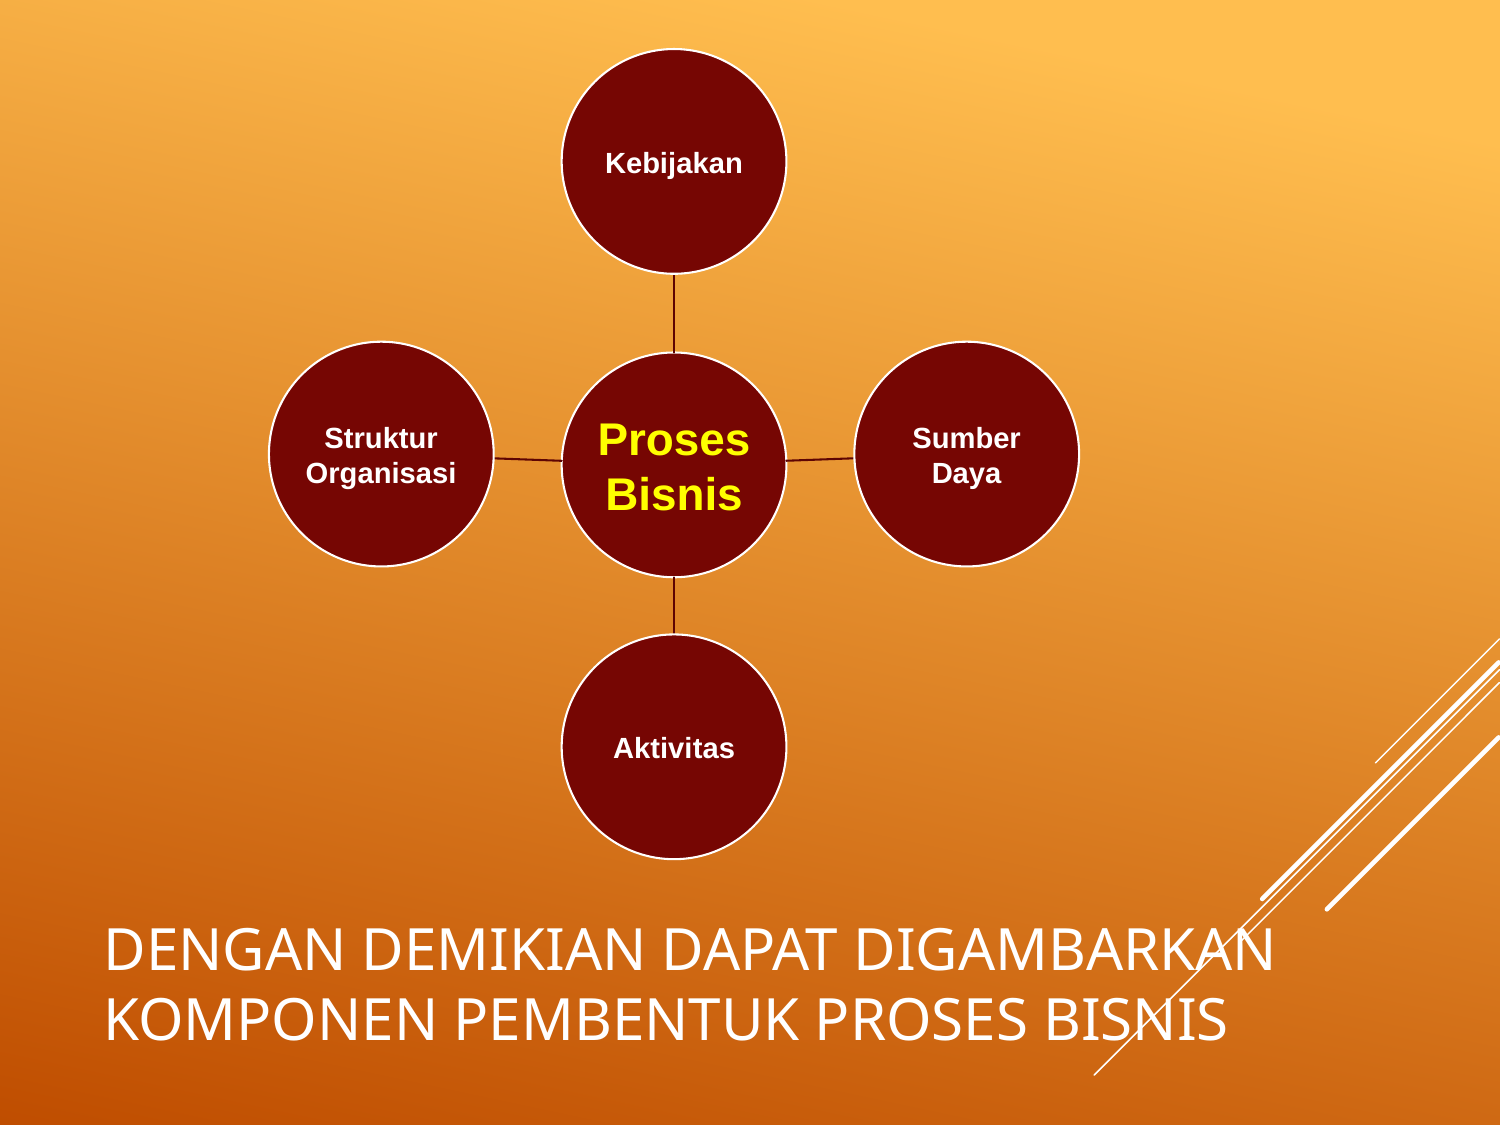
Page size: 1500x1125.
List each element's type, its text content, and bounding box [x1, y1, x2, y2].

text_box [241, 45, 1107, 863]
title Dengan demikian dapat digambarkan Komponen Pembentuk proses bisnis [88, 893, 1342, 1071]
